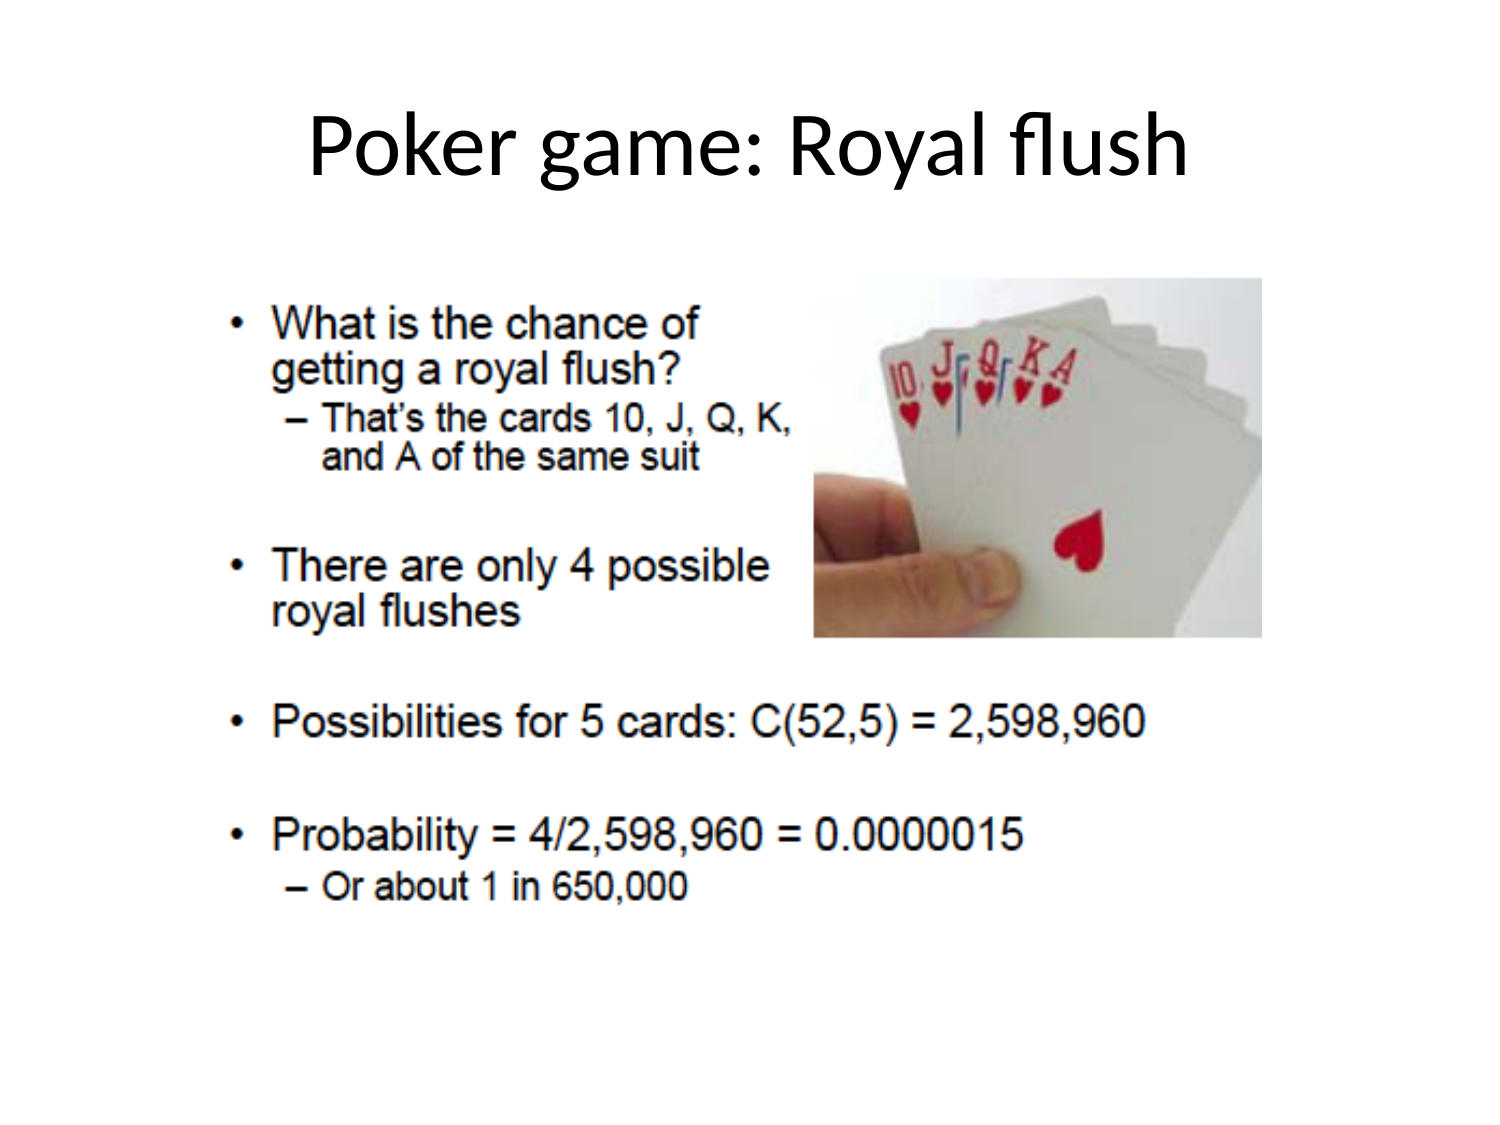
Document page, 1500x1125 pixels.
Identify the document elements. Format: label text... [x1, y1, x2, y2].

picture [204, 265, 1262, 911]
title Poker game: Royal flush [75, 45, 1425, 233]
